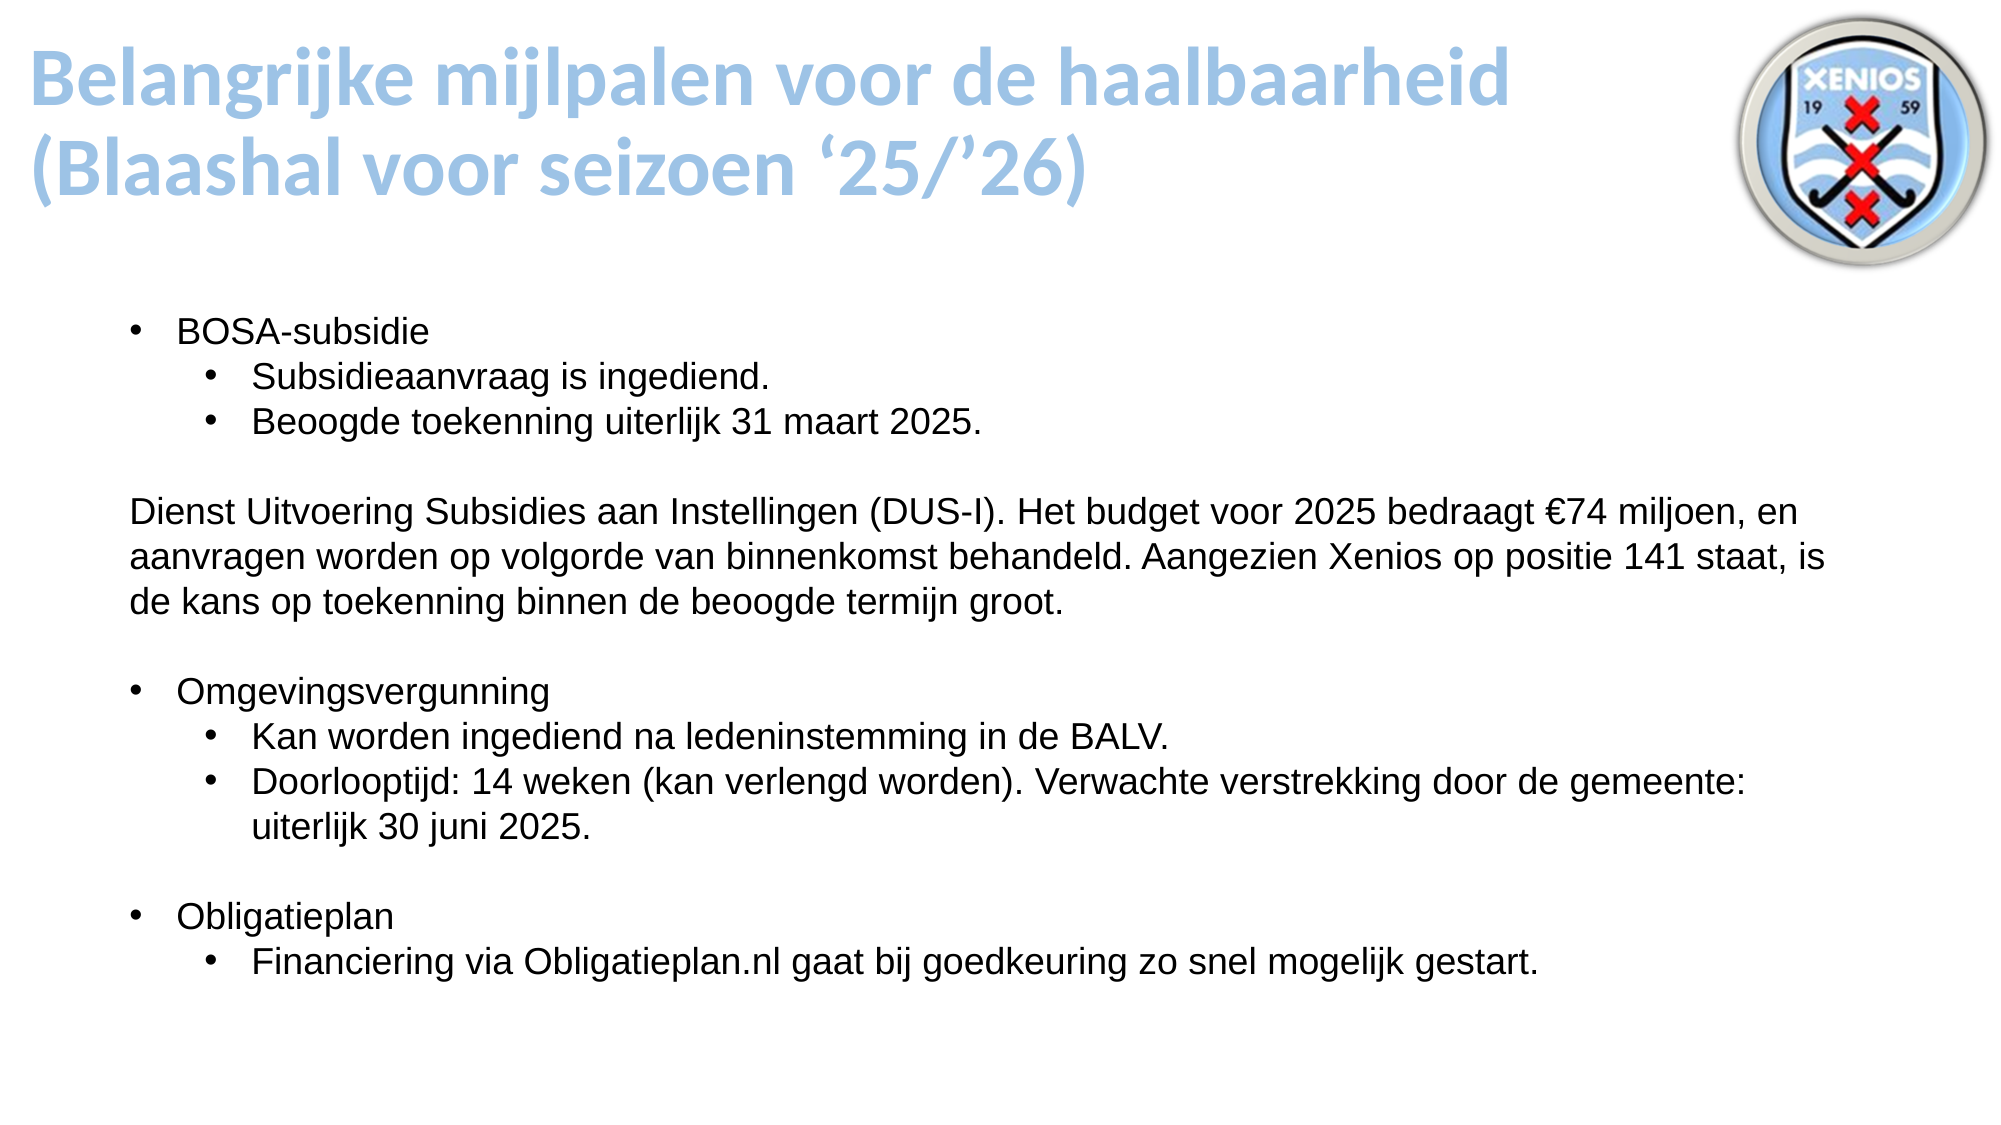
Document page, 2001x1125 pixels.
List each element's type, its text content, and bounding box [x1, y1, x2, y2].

picture [1726, 5, 2000, 278]
text_box BOSA-subsidie Subsidieaanvraag is ingediend. Beoogde toekenning uiterlijk 31 maart 2025. Dienst Uitvoering Subsidies aan Instellingen (DUS-I). Het budget voor 2025 bedraagt €74 miljoen, en aanvragen worden op volgorde van binnenkomst behandeld. Aangezien Xenios op positie 141 staat, is de kans op toekenning binnen de beoogde termijn groot. Omgevingsvergunning Kan worden ingediend na ledeninstemming in de BALV. Doorlooptijd: 14 weken (kan verlengd worden). Verwachte verstrekking door de gemeente: uiterlijk 30 juni 2025. Obligatieplan Financiering via Obligatieplan.nl gaat bij goedkeuring zo snel mogelijk gestart. [114, 299, 1846, 1035]
title Belangrijke mijlpalen voor de haalbaarheid (Blaashal voor seizoen ‘25/’26) [14, 14, 1726, 233]
